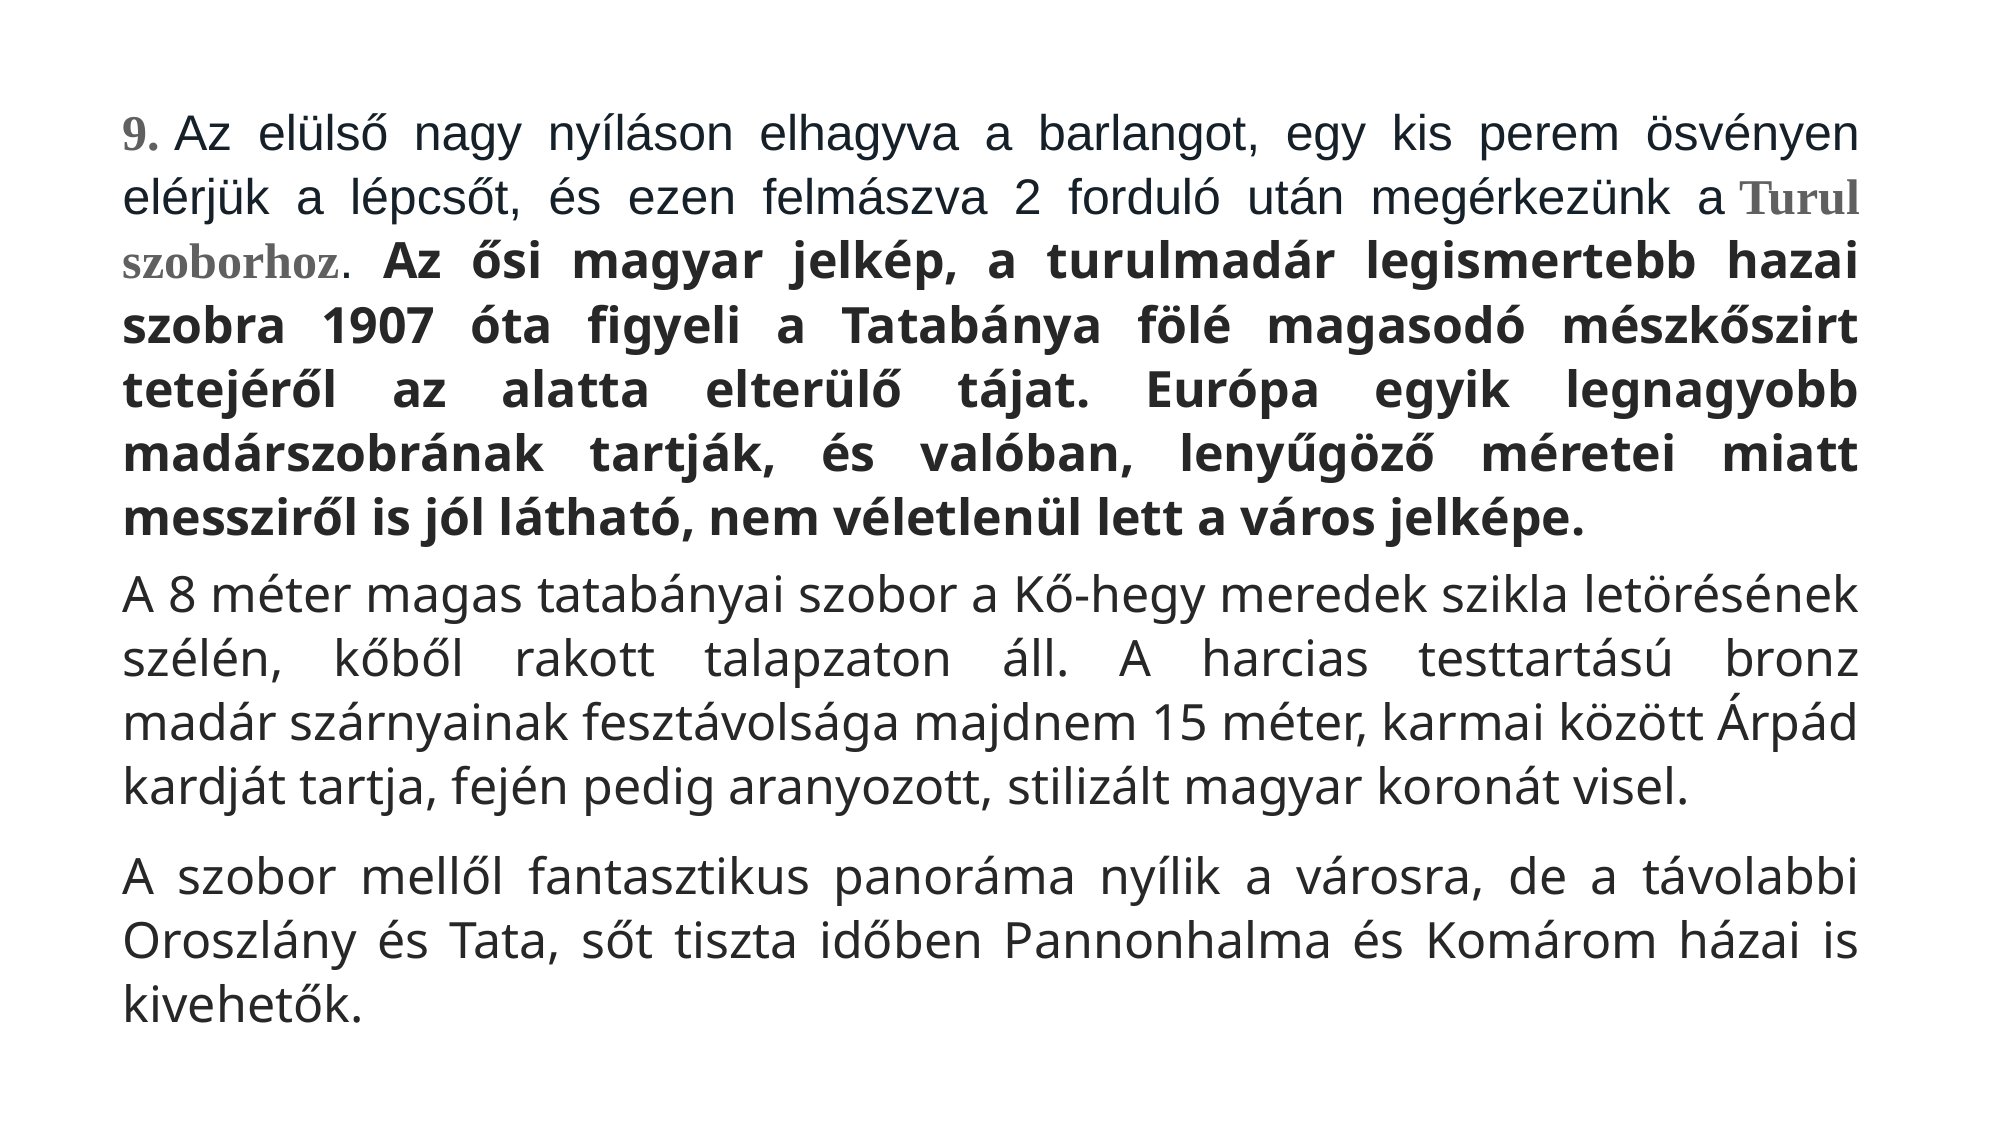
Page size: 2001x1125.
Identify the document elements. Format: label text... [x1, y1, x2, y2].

text_box 9. Az elülső nagy nyíláson elhagyva a barlangot, egy kis perem ösvényen elérjük a lépcsőt, és ezen felmászva 2 forduló után megérkezünk a Turul szoborhoz. Az ősi magyar jelkép, a turulmadár legismertebb hazai szobra 1907 óta figyeli a Tatabánya fölé magasodó mészkőszirt tetejéről az alatta elterülő tájat. Európa egyik legnagyobb madárszobrának tartják, és valóban, lenyűgöző méretei miatt messziről is jól látható, nem véletlenül lett a város jelképe. A 8 méter magas tatabányai szobor a Kő-hegy meredek szikla letörésének szélén, kőből rakott talapzaton áll. A harcias testtartású bronz madár szárnyainak fesztávolsága majdnem 15 méter, karmai között Árpád kardját tartja, fején pedig aranyozott, stilizált magyar koronát visel. A szobor mellől fantasztikus panoráma nyílik a városra, de a távolabbi Oroszlány és Tata, sőt tiszta időben Pannonhalma és Komárom házai is kivehetők. [108, 89, 1875, 1041]
